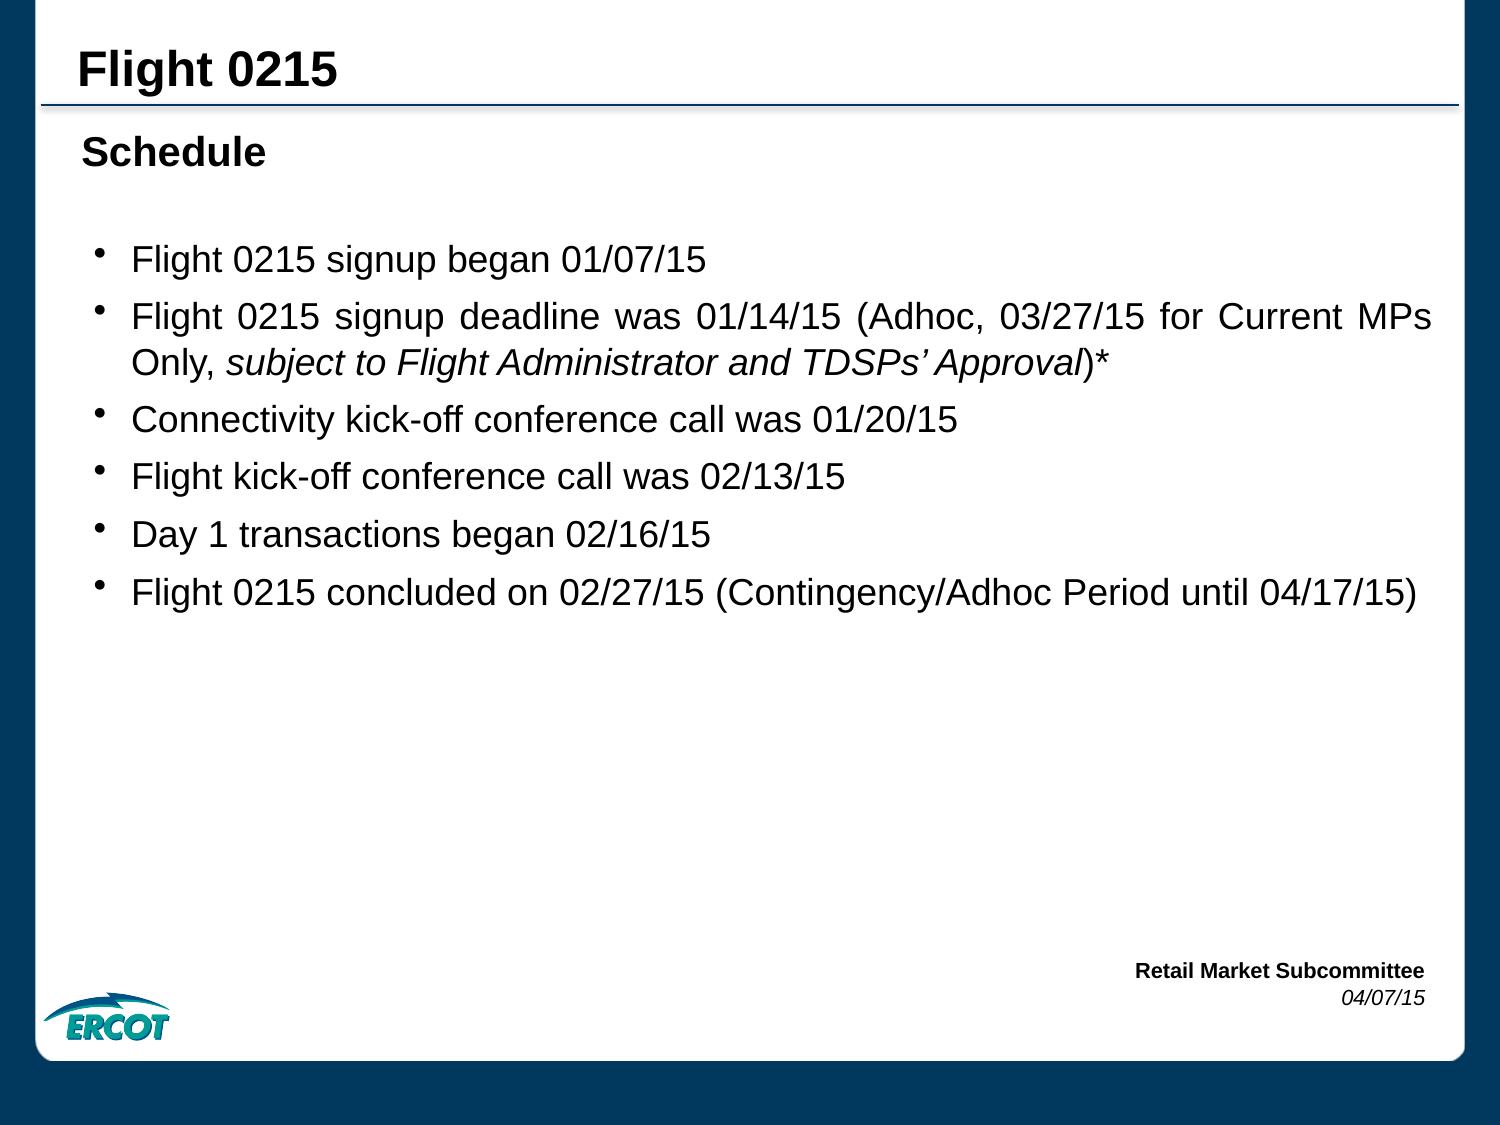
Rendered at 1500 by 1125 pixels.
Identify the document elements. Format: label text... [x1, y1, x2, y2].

picture [40, 988, 175, 1045]
text_box Schedule [66, 117, 521, 169]
text_box Flight 0215 signup began 01/07/15 Flight 0215 signup deadline was 01/14/15 (Adhoc, 03/27/15 for Current MPs Only, subject to Flight Administrator and TDSPs’ Approval)* Connectivity kick-off conference call was 01/20/15 Flight kick-off conference call was 02/13/15 Day 1 transactions began 02/16/15 Flight 0215 concluded on 02/27/15 (Contingency/Adhoc Period until 04/17/15) [41, 169, 1448, 620]
text_box Retail Market Subcommittee 04/07/15 [1053, 949, 1440, 1017]
text_box Flight 0215 [62, 29, 1313, 105]
